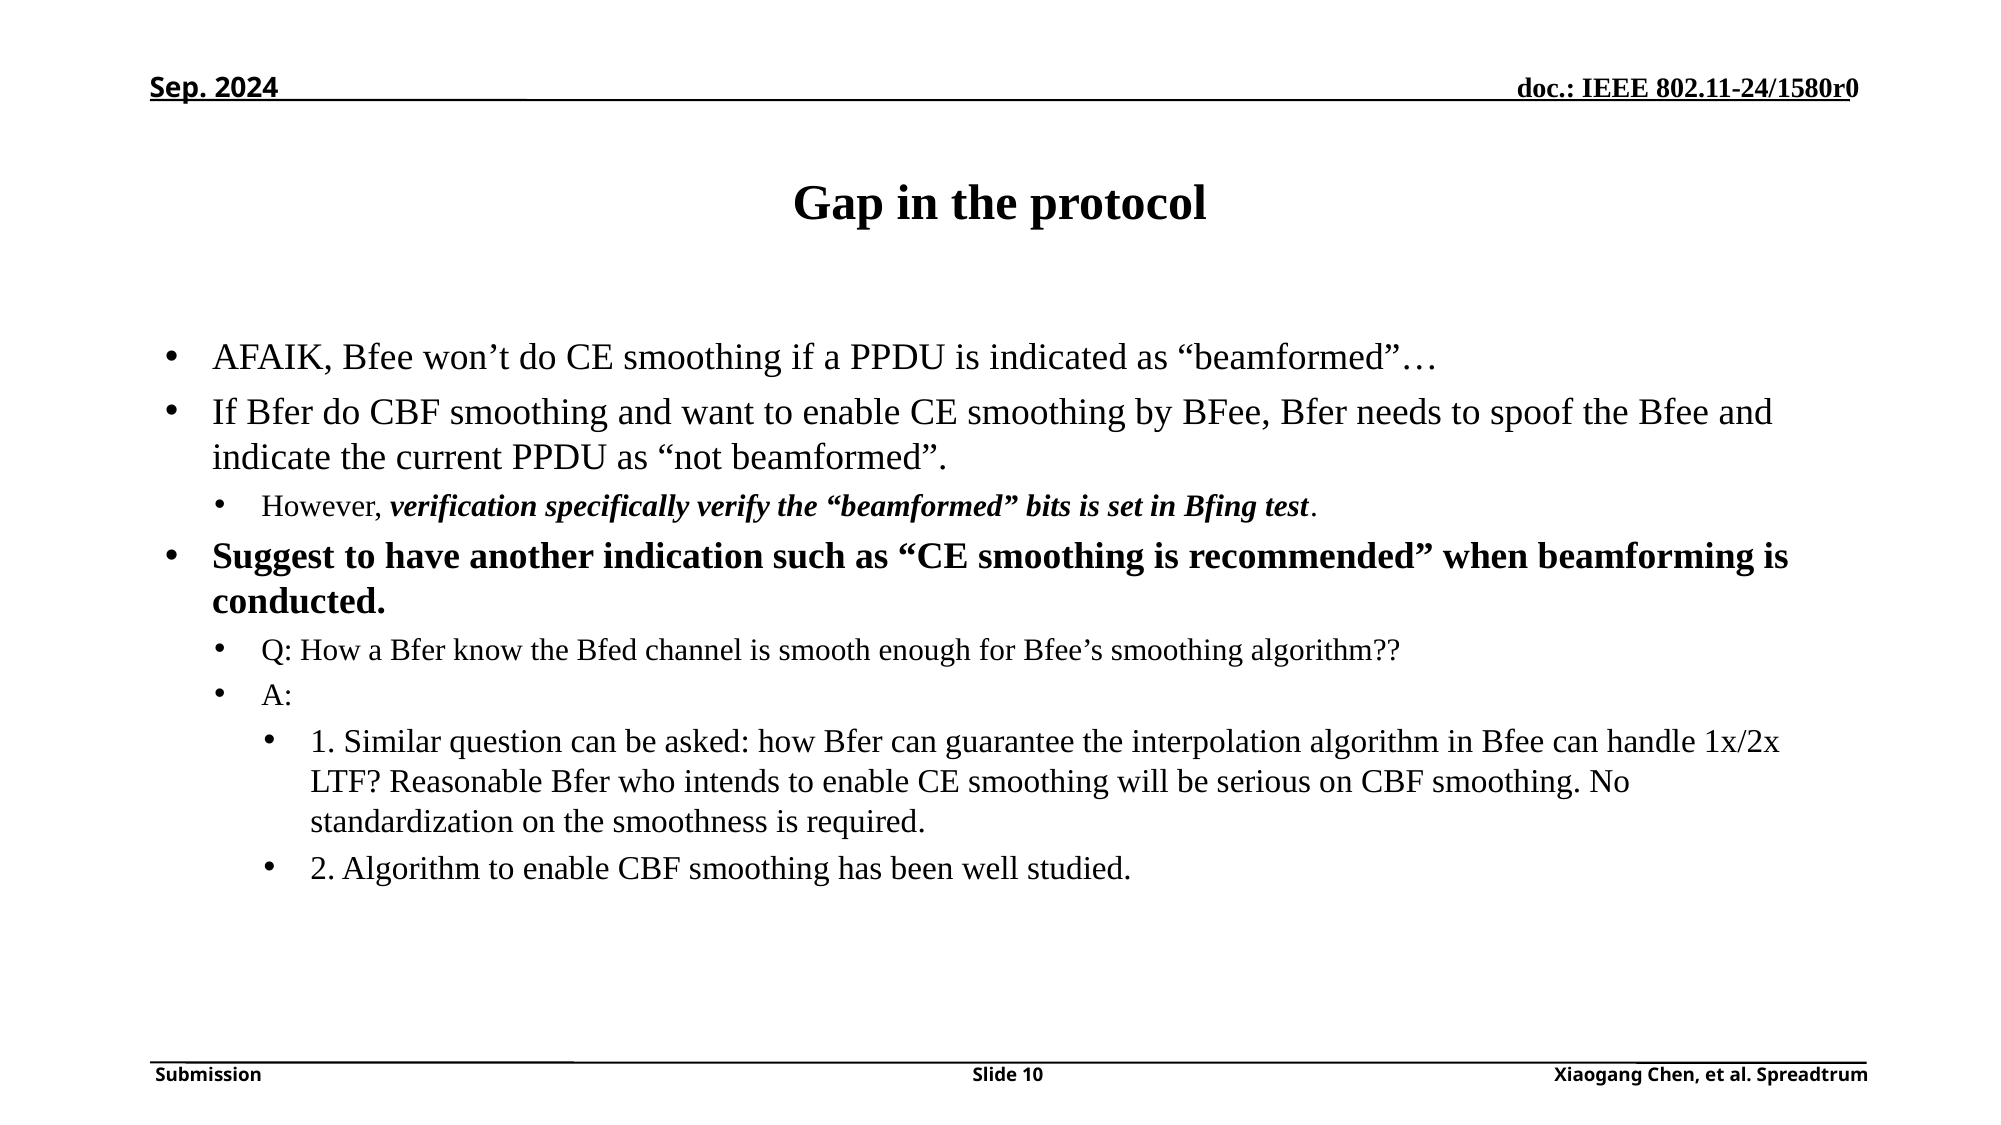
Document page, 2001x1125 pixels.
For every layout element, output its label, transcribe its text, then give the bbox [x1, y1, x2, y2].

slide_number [149, 58, 560, 104]
footer Xiaogang Chen, et al. Spreadtrum [1171, 1061, 1869, 1093]
list AFAIK, Bfee won’t do CE smoothing if a PPDU is indicated as “beamformed”… If Bfer do CBF smoothing and want to enable CE smoothing by BFee, Bfer needs to spoof the Bfee and indicate the current PPDU as “not beamformed”. However, verification specifically verify the “beamformed” bits is set in Bfing test. Suggest to have another indication such as “CE smoothing is recommended” when beamforming is conducted. Q: How a Bfer know the Bfed channel is smooth enough for Bfee’s smoothing algorithm?? A: 1. Similar question can be asked: how Bfer can guarantee the interpolation algorithm in Bfee can handle 1x/2x LTF? Reasonable Bfer who intends to enable CE smoothing will be serious on CBF smoothing. No standardization on the smoothness is required. 2. Algorithm to enable CBF smoothing has been well studied. [149, 324, 1850, 1000]
slide_number Slide 10 [950, 1061, 1067, 1123]
title Gap in the protocol [149, 112, 1850, 288]
